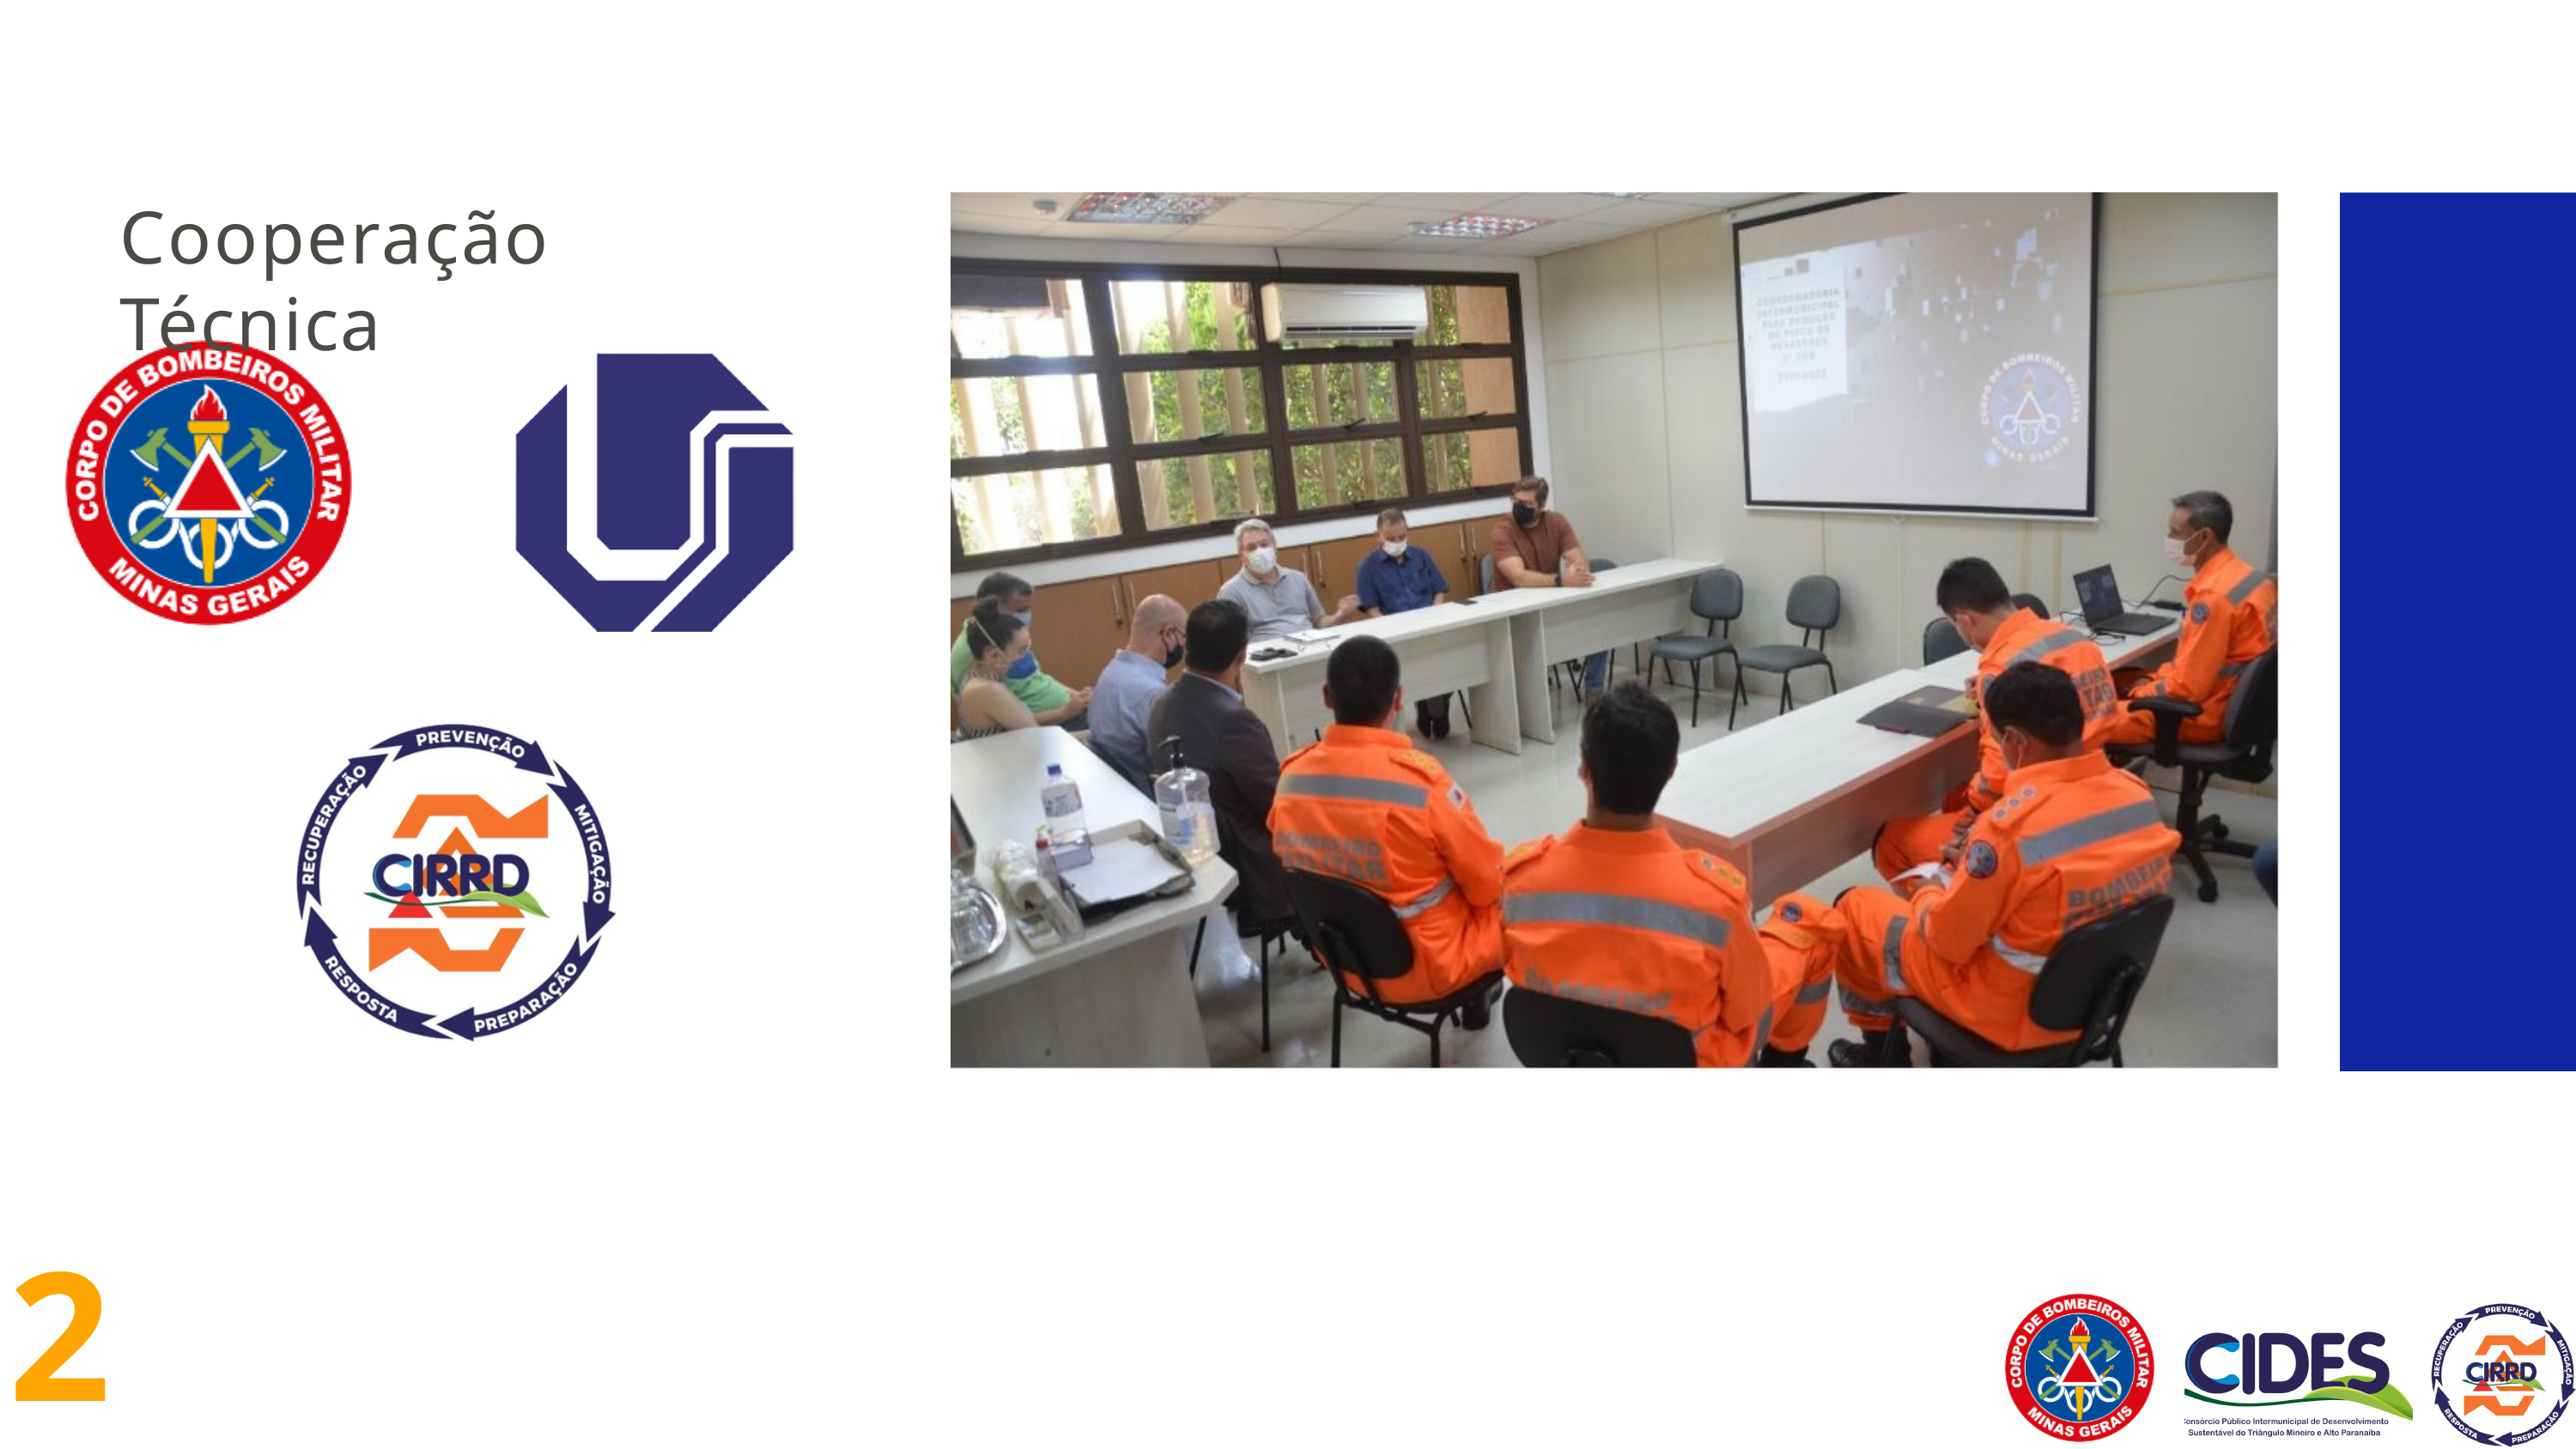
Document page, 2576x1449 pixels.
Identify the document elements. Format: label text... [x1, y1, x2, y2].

text_box Cooperação Técnica [118, 189, 835, 366]
picture [950, 192, 2280, 1072]
picture [2431, 1303, 2576, 1448]
picture [2002, 1290, 2159, 1446]
text_box [2340, 192, 2576, 1071]
text_box 23 [7, 1221, 205, 1449]
picture [296, 724, 618, 1043]
picture [2184, 1329, 2413, 1438]
picture [59, 334, 360, 633]
picture [515, 353, 794, 632]
